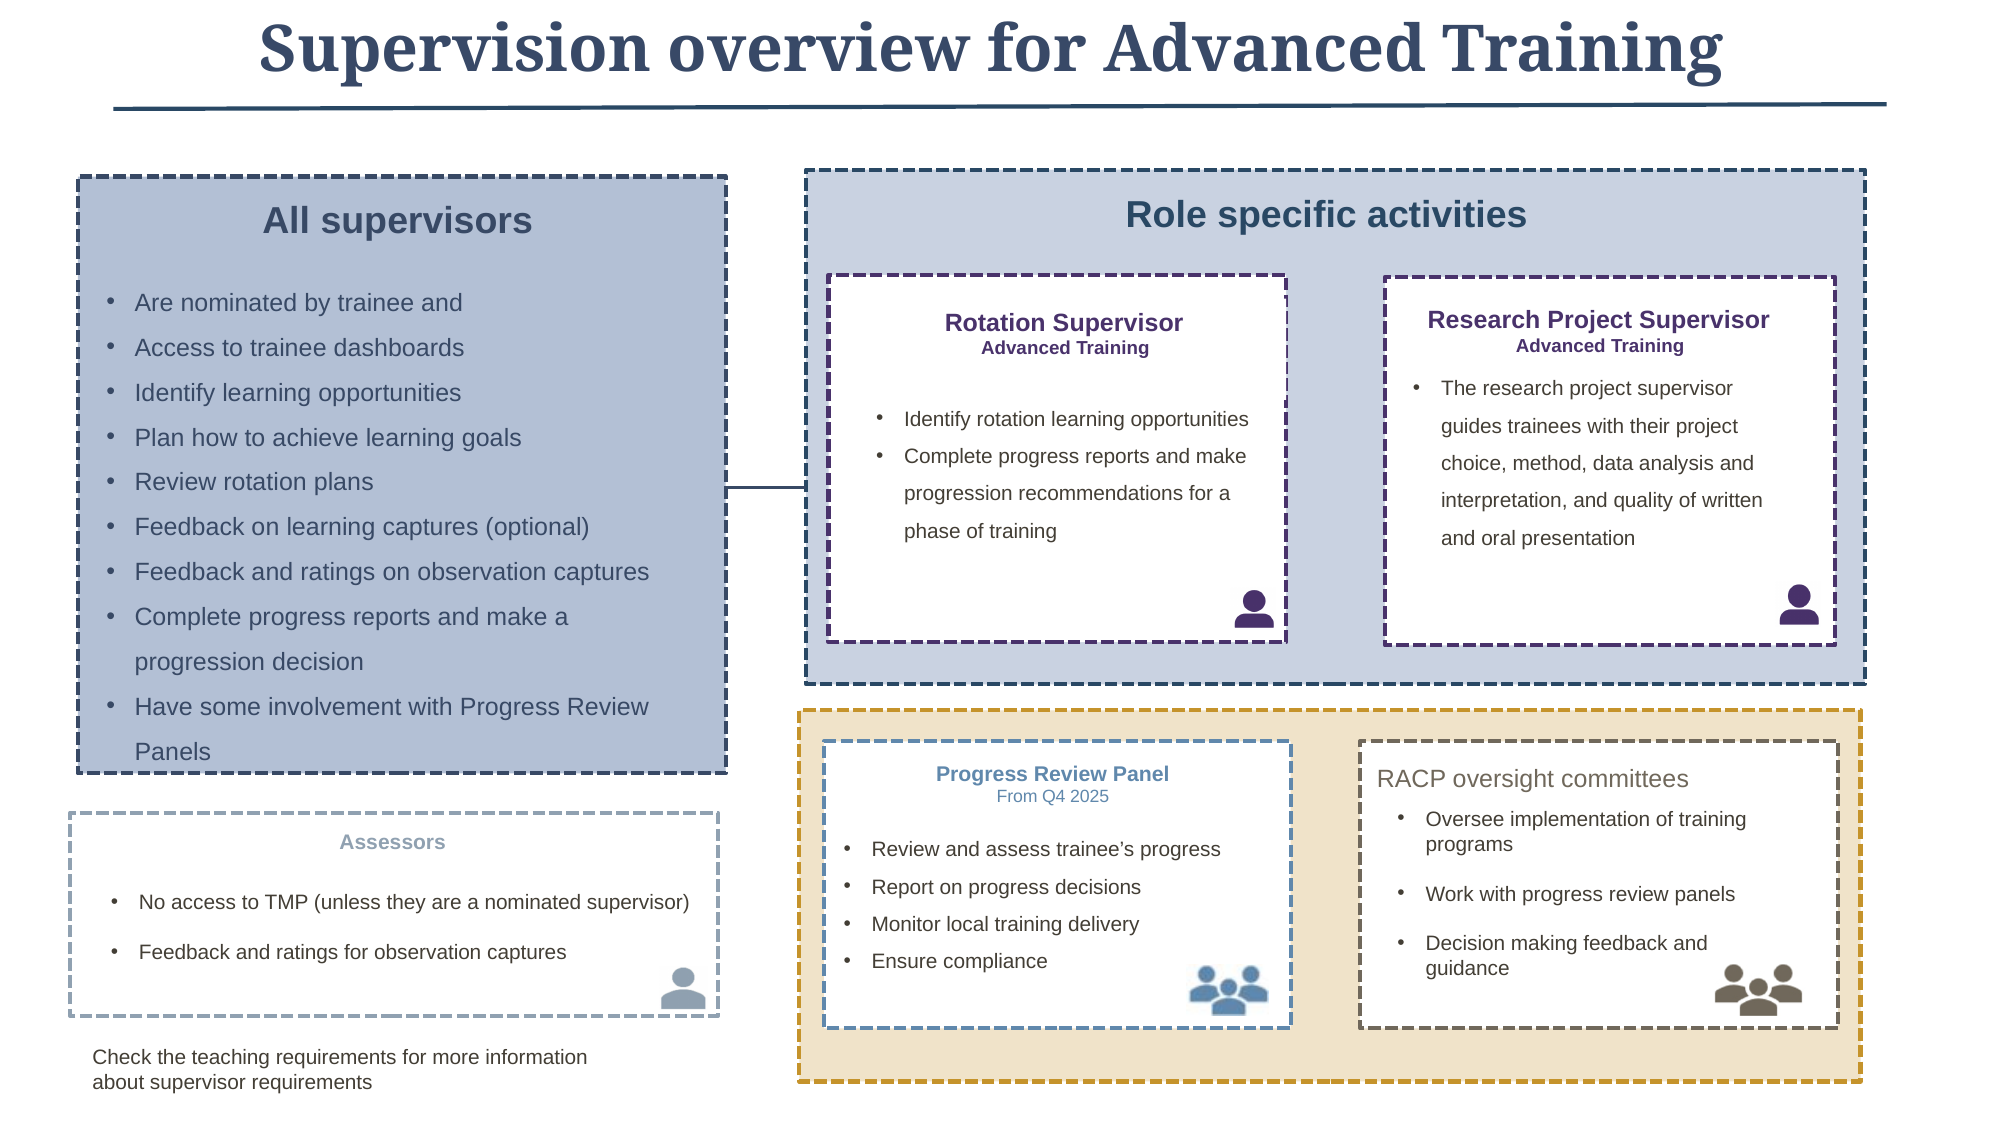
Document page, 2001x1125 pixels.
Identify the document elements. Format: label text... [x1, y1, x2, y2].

text_box [797, 708, 1863, 1084]
text_box All supervisors [96, 188, 710, 253]
text_box [1358, 739, 1840, 1030]
picture [1186, 964, 1269, 1017]
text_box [68, 812, 719, 1017]
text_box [828, 274, 1287, 643]
text_box Oversee implementation of training programs Work with progress review panels Decision making feedback and guidance [1382, 804, 1769, 1063]
text_box Are nominated by trainee and Access to trainee dashboards Identify learning opportunities Plan how to achieve learning goals Review rotation plans Feedback on learning captures (optional) Feedback and ratings on observation captures Complete progress reports and make a progression decision Have some involvement with Progress Review Panels [91, 263, 717, 773]
text_box Role specific activities [1057, 183, 1607, 243]
text_box Check the teaching requirements for more information about supervisor requirements [77, 1036, 641, 1102]
picture [1707, 964, 1807, 1017]
text_box Progress Review Panel From Q4 2025 [819, 752, 1287, 814]
text_box [76, 174, 728, 775]
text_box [1340, 276, 1865, 646]
text_box RACP oversight committees [1362, 755, 1820, 804]
text_box Supervision overview for Advanced Training [99, 0, 1900, 109]
text_box [804, 168, 1867, 686]
text_box [822, 739, 1293, 1030]
text_box Review and assess trainee’s progress Report on progress decisions Monitor local training delivery Ensure compliance [828, 815, 1269, 1056]
